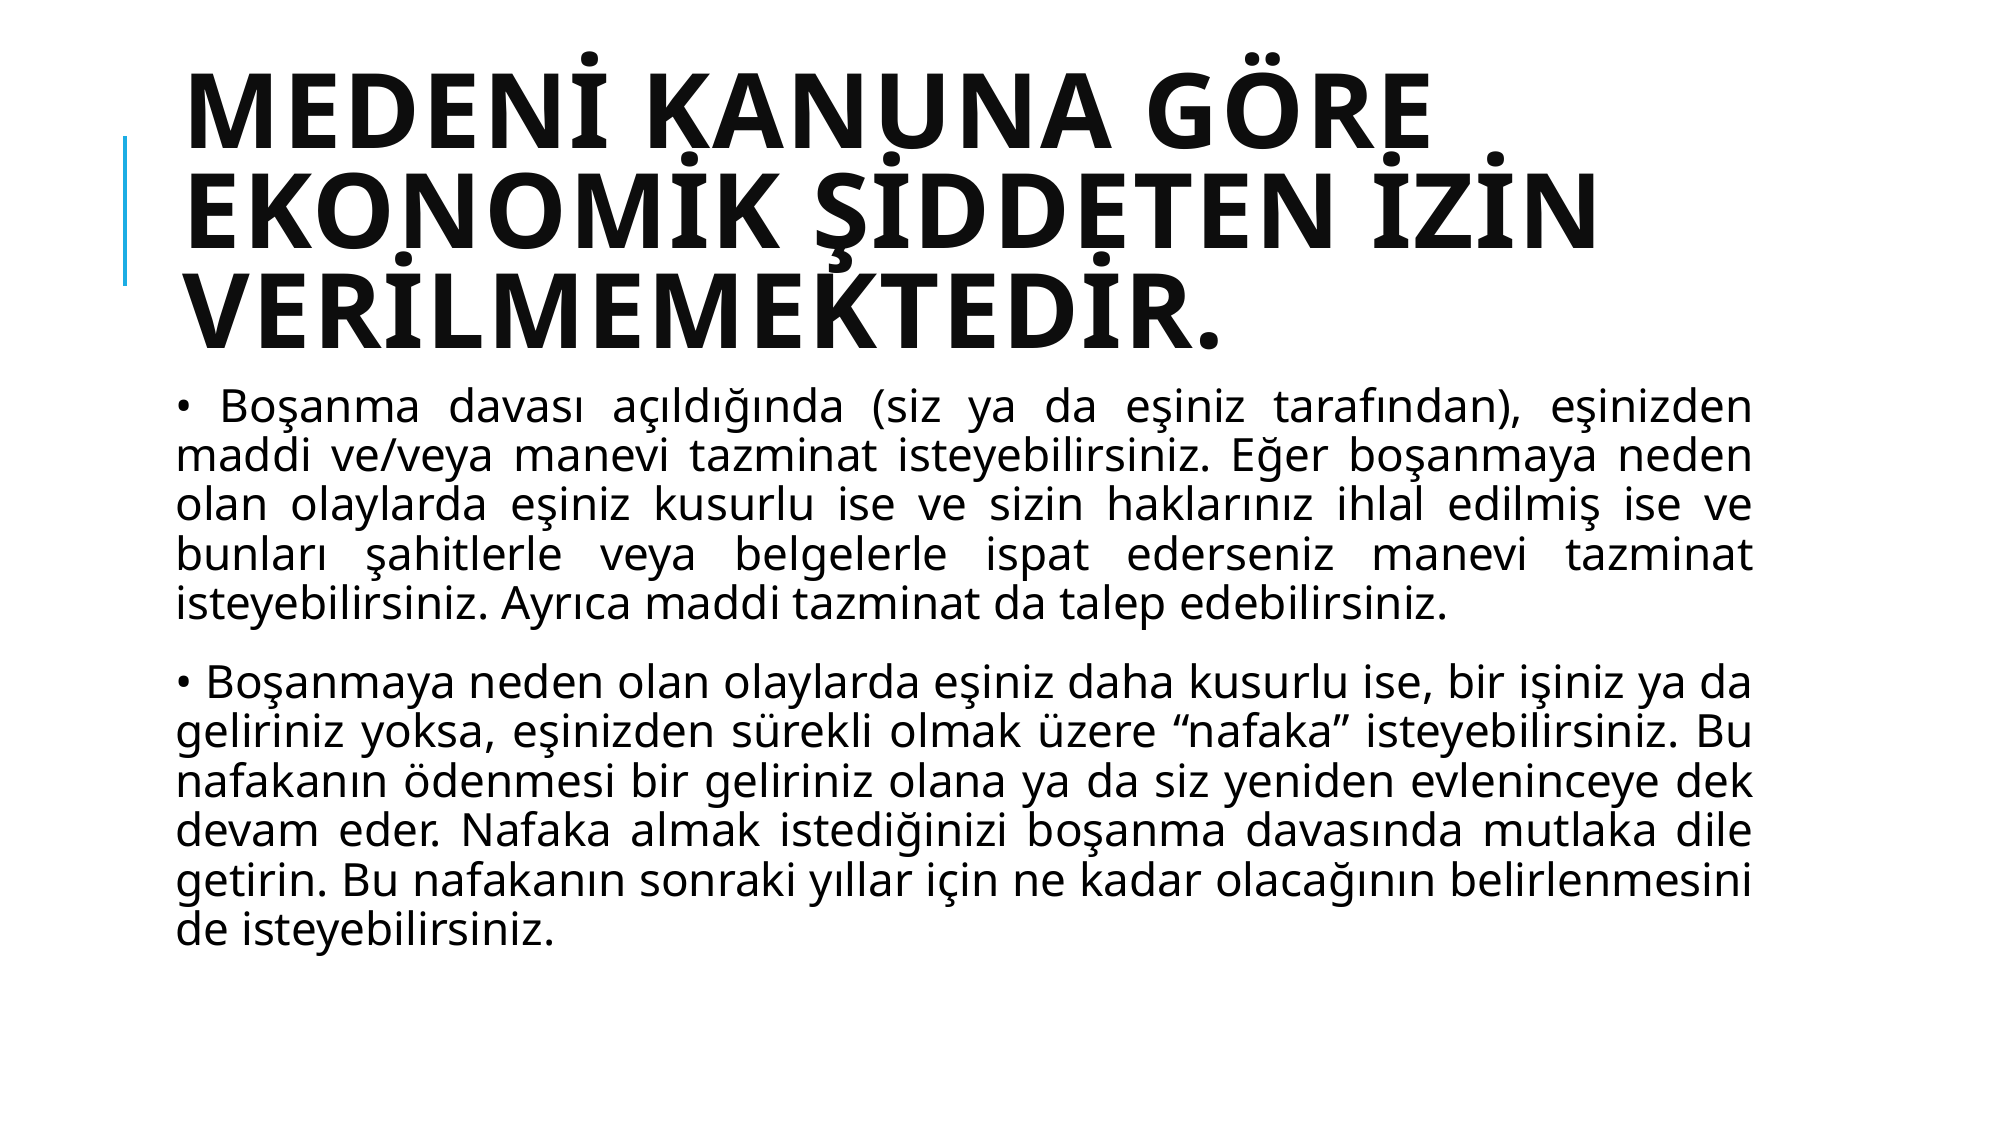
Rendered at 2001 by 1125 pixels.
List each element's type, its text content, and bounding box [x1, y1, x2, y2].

list • Boşanma davası açıldığında (siz ya da eşiniz tarafından), eşinizden maddi ve/veya manevi tazminat isteyebilirsiniz. Eğer boşanmaya neden olan olaylarda eşiniz kusurlu ise ve sizin haklarınız ihlal edilmiş ise ve bunları şahitlerle veya belgelerle ispat ederseniz manevi tazminat isteyebilirsiniz. Ayrıca maddi tazminat da talep edebilirsiniz. • Boşanmaya neden olan olaylarda eşiniz daha kusurlu ise, bir işiniz ya da geliriniz yoksa, eşinizden sürekli olmak üzere “nafaka” isteyebilirsiniz. Bu nafakanın ödenmesi bir geliriniz olana ya da siz yeniden evleninceye dek devam eder. Nafaka almak istediğinizi boşanma davasında mutlaka dile getirin. Bu nafakanın sonraki yıllar için ne kadar olacağının belirlenmesini de isteyebilirsiniz. [168, 375, 1763, 1035]
title Medeni Kanuna göre Ekonomik şiddeten izin verilmemektedir. [168, 96, 1763, 342]
